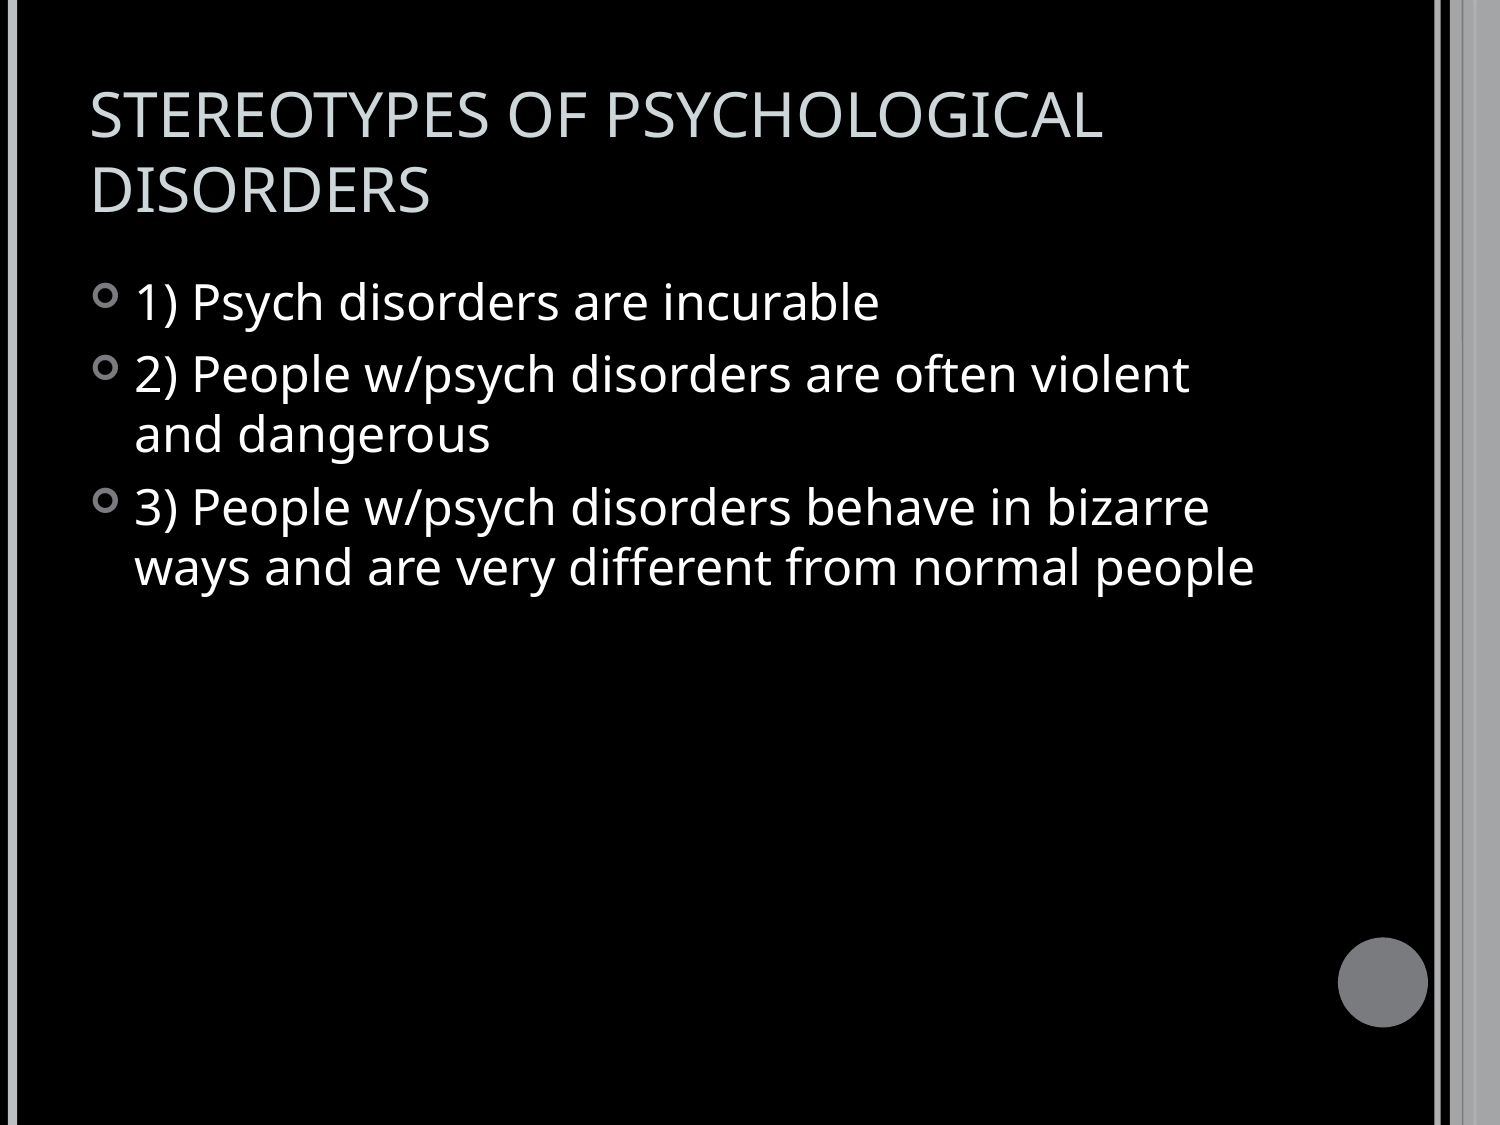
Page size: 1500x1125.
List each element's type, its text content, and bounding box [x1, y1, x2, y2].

list 1) Psych disorders are incurable 2) People w/psych disorders are often violent and dangerous 3) People w/psych disorders behave in bizarre ways and are very different from normal people [75, 262, 1300, 1062]
title STEREOTYPES OF PSYCHOLOGICAL DISORDERS [75, 45, 1300, 233]
